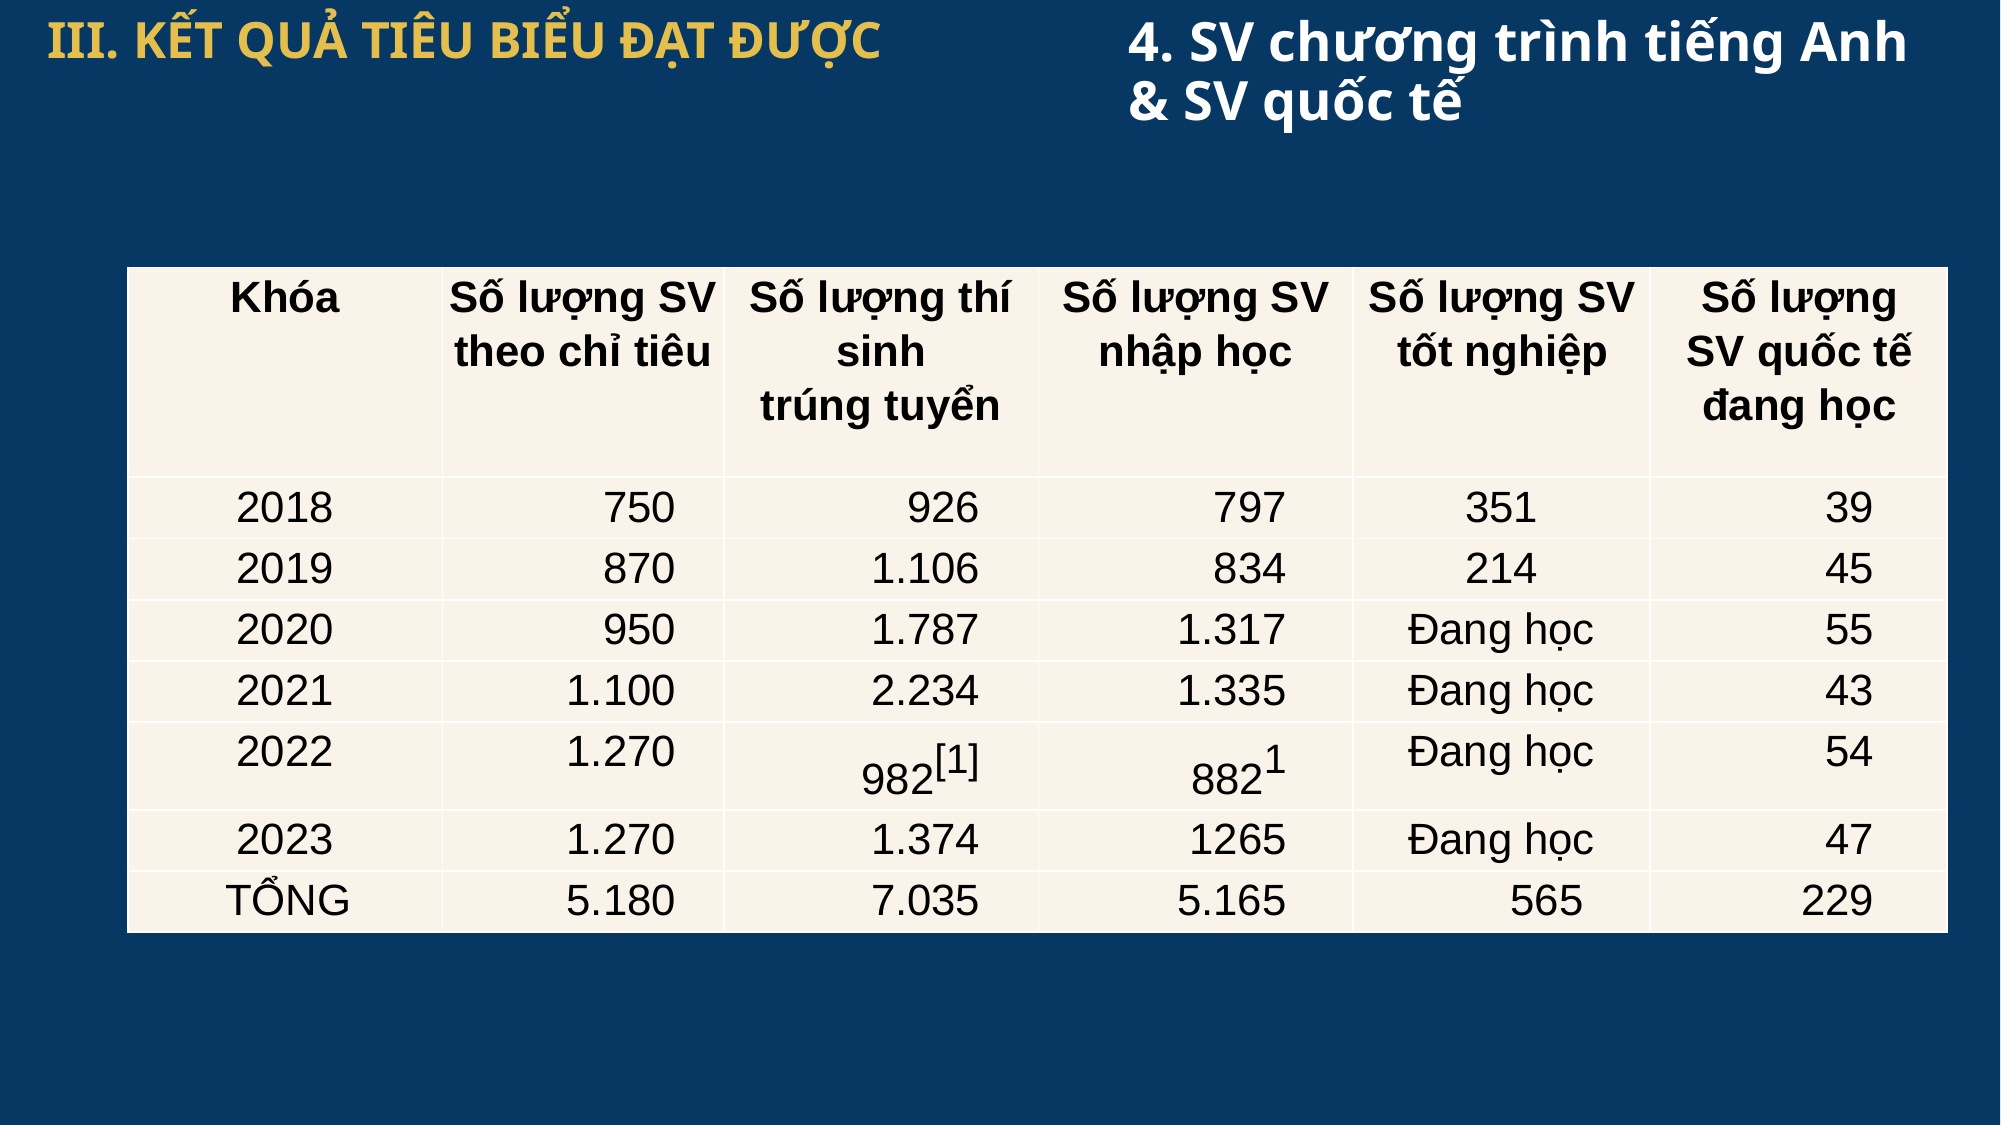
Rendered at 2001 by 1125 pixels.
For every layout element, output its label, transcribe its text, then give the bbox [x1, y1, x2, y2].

table_cell 926 [725, 478, 1038, 538]
table_cell 797 [1039, 478, 1352, 538]
table_cell 8821 [1039, 723, 1352, 809]
table_cell 2023 [129, 811, 442, 870]
table_cell Đang học [1354, 662, 1649, 721]
table_cell 565 [1354, 872, 1649, 931]
table_cell 7.035 [725, 872, 1038, 931]
table_cell 1.374 [725, 811, 1038, 870]
table_cell Đang học [1354, 811, 1649, 870]
table_cell 1.787 [725, 601, 1038, 660]
table_cell 55 [1651, 601, 1946, 660]
table_cell 982[1] [725, 723, 1038, 809]
table_header Khóa [129, 268, 442, 476]
table_cell 45 [1651, 539, 1946, 599]
table_cell 2019 [129, 539, 442, 599]
title 4. SV chương trình tiếng Anh & SV quốc tế [1113, 0, 1968, 194]
table_cell 2.234 [725, 662, 1038, 721]
table_header Số lượng SV quốc tế đang học [1651, 268, 1946, 476]
table_cell 54 [1651, 723, 1946, 809]
table_cell 1.270 [443, 723, 723, 809]
table_cell 2021 [129, 662, 442, 721]
table_cell 950 [443, 601, 723, 660]
table_cell 5.180 [443, 872, 723, 931]
table_cell 351 [1354, 478, 1649, 538]
table_cell 1.100 [443, 662, 723, 721]
table_header Số lượng SV theo chỉ tiêu [443, 268, 723, 476]
table_cell 1.270 [443, 811, 723, 870]
table_cell 1.106 [725, 539, 1038, 599]
table_header Số lượng SV tốt nghiệp [1354, 268, 1649, 476]
table_header Số lượng thí sinh trúng tuyển [725, 268, 1038, 476]
table_cell TỔNG [129, 872, 442, 931]
table_cell Đang học [1354, 723, 1649, 809]
table_cell 39 [1651, 478, 1946, 538]
table_cell 214 [1354, 539, 1649, 599]
table_cell 43 [1651, 662, 1946, 721]
table_cell 5.165 [1039, 872, 1352, 931]
table_cell 1.335 [1039, 662, 1352, 721]
table_cell 2018 [129, 478, 442, 538]
table_cell 47 [1651, 811, 1946, 870]
table_cell Đang học [1354, 601, 1649, 660]
table_cell 229 [1651, 872, 1946, 931]
table_cell 2022 [129, 723, 442, 809]
text_box III. KẾT QUẢ TIÊU BIỂU ĐẠT ĐƯỢC [32, 0, 1347, 104]
table_cell 1.317 [1039, 601, 1352, 660]
table_cell 750 [443, 478, 723, 538]
table_cell 834 [1039, 539, 1352, 599]
table_header Số lượng SV nhập học [1039, 268, 1352, 476]
table_cell 1265 [1039, 811, 1352, 870]
table_cell 870 [443, 539, 723, 599]
table_cell 2020 [129, 601, 442, 660]
